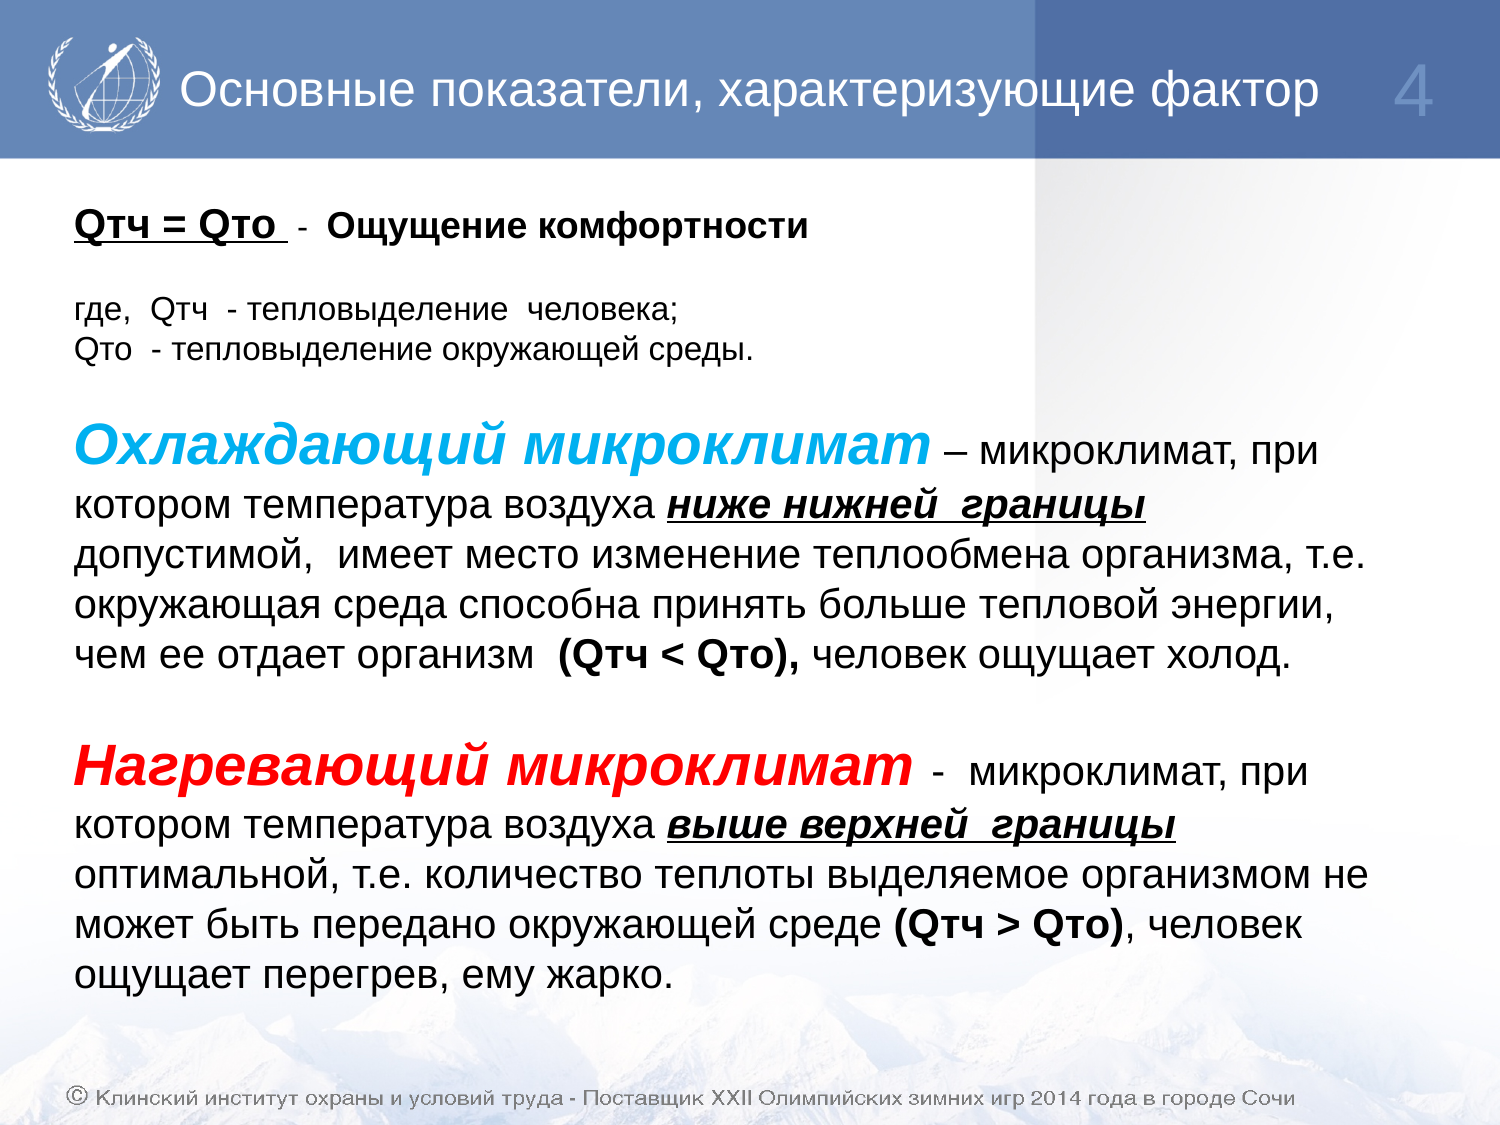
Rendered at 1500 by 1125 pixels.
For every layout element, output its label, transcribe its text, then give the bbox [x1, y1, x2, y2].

picture [0, 0, 1500, 1125]
text_box 4 [1100, 46, 1450, 125]
text_box Qтч = Qто - Ощущение комфортности где, Qтч - тепловыде­ление человека; Qто - тепловыде­ление окружающей среды. Охлаждающий микроклимат – микроклимат, при котором температура воздуха ниже нижней границы допустимой, имеет место изменение теплообмена организма, т.е. окружающая среда способна принять больше тепловой энергии, чем ее отдает организм (Qтч < Qто), человек ощущает холод. Нагревающий микроклимат - микроклимат, при котором температура воздуха выше верхней границы оптимальной, т.е. количество теплоты выделяемое организмом не может быть передано окружающей среде (Qтч > Qто), человек ощущает перегрев, ему жарко. [58, 189, 1402, 1005]
title Основные показатели, характеризующие фактор [75, 20, 1425, 154]
